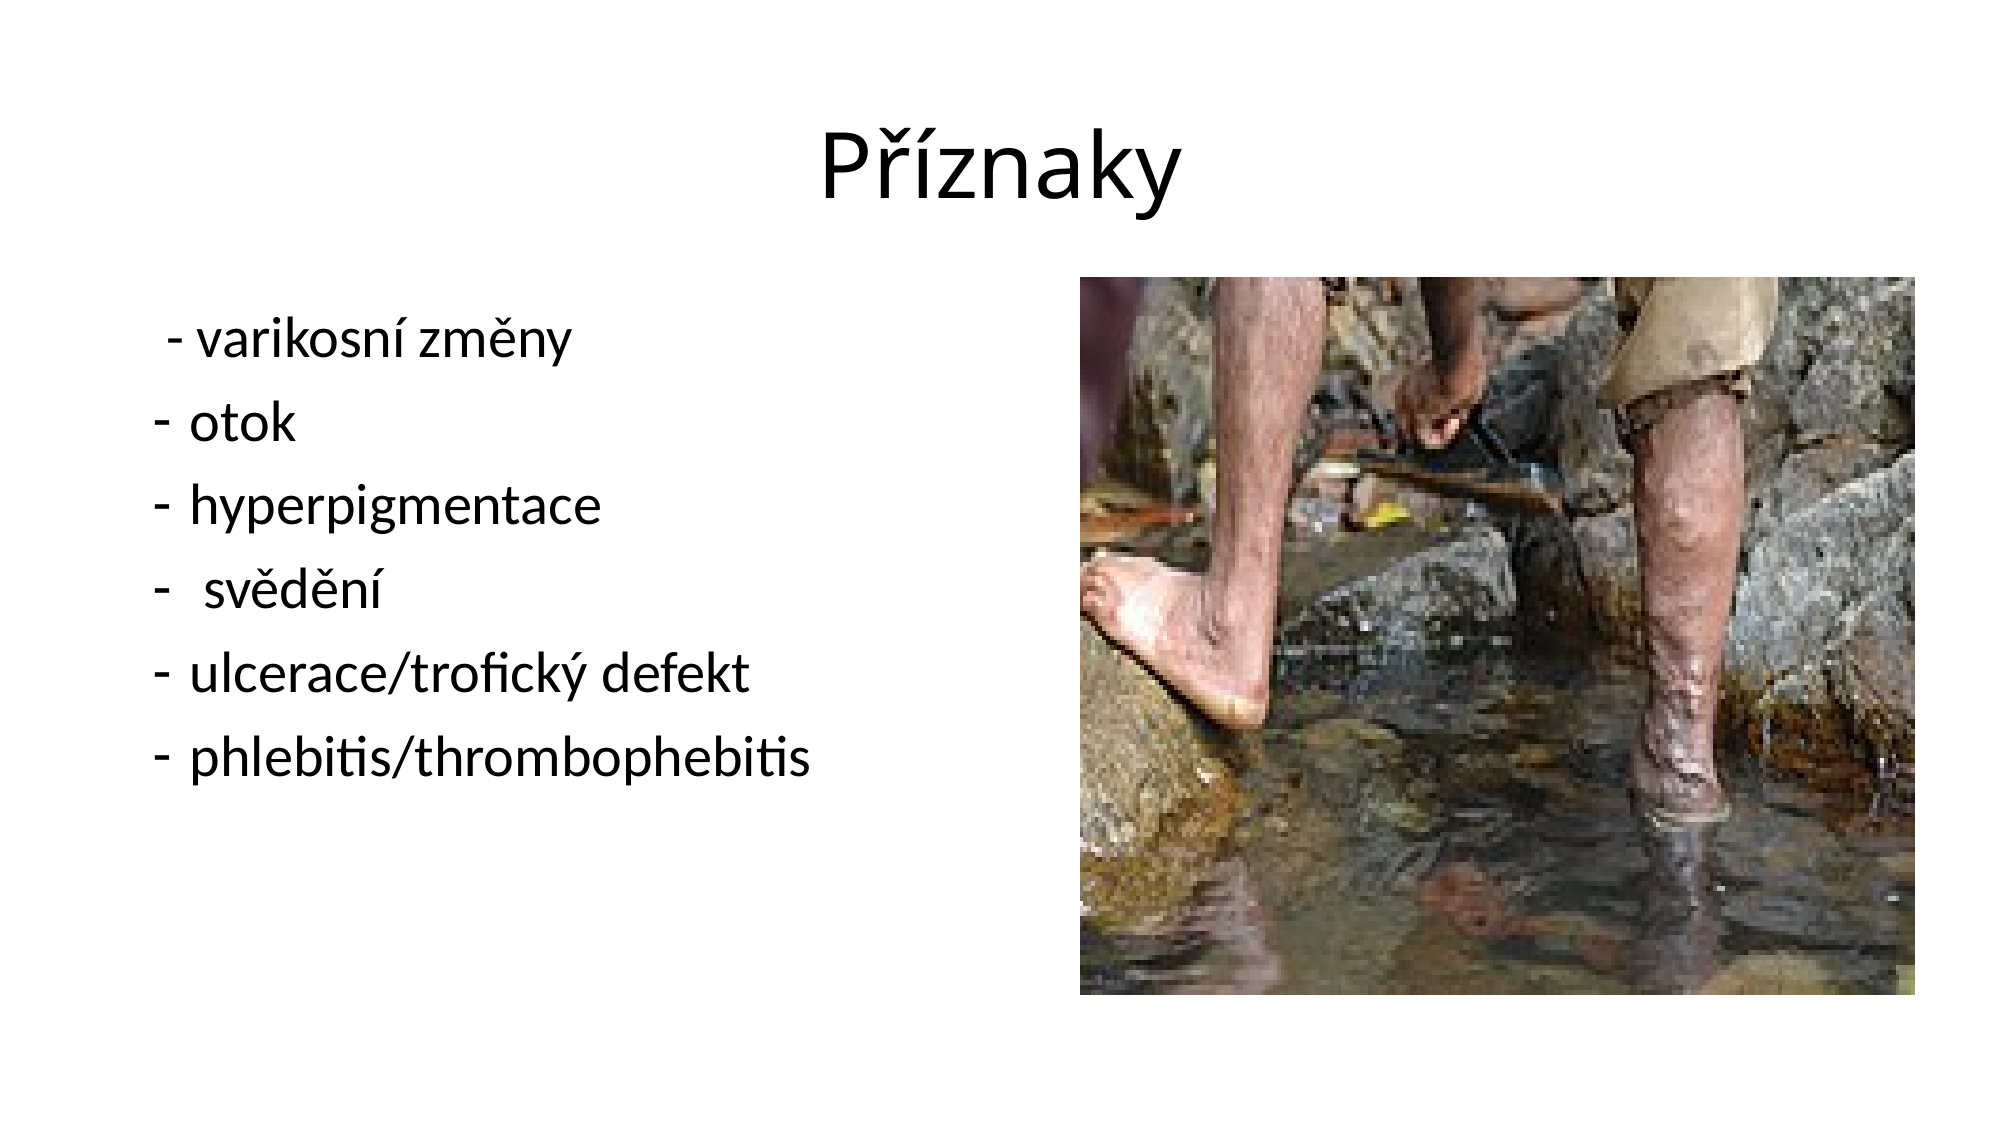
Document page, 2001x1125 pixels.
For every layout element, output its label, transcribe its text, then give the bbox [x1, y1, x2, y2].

title Příznaky [137, 59, 1863, 278]
list - varikosní změny otok hyperpigmentace svědění ulcerace/trofický defekt phlebitis/thrombophebitis [137, 299, 988, 1014]
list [1080, 277, 1915, 995]
